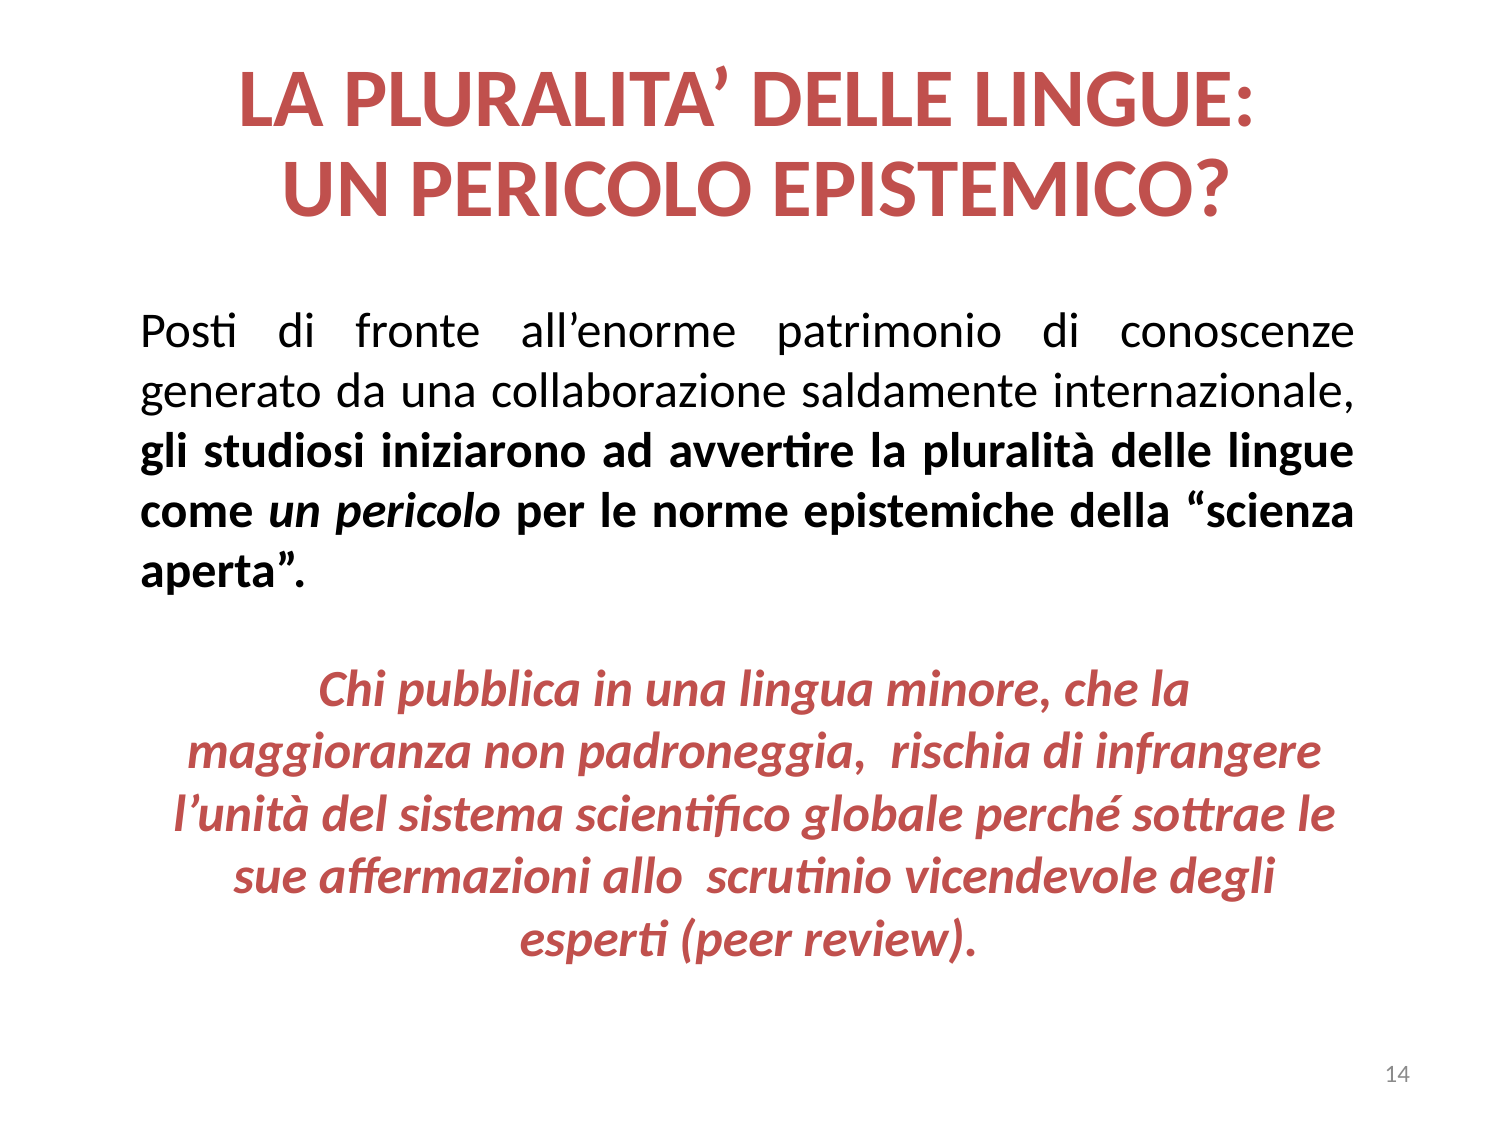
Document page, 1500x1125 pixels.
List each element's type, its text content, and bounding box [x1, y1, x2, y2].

text_box Chi pubblica in una lingua minore, che la maggioranza non padroneggia, rischia di infrangere l’unità del sistema scientifico globale perché sottrae le sue affermazioni allo scrutinio vicendevole degli esperti (peer review). [158, 646, 1352, 1015]
text_box [197, 446, 1288, 552]
text_box LA PLURALITA’ DELLE LINGUE: UN PERICOLO EPISTEMICO? [67, 51, 1447, 239]
text_box Posti di fronte all’enorme patrimonio di conoscenze generato da una collaborazione saldamente internazionale, gli studiosi iniziarono ad avvertire la pluralità delle lingue come un pericolo per le norme epistemiche della “scienza aperta”. [124, 289, 1371, 603]
slide_number 14 [1074, 1042, 1425, 1103]
